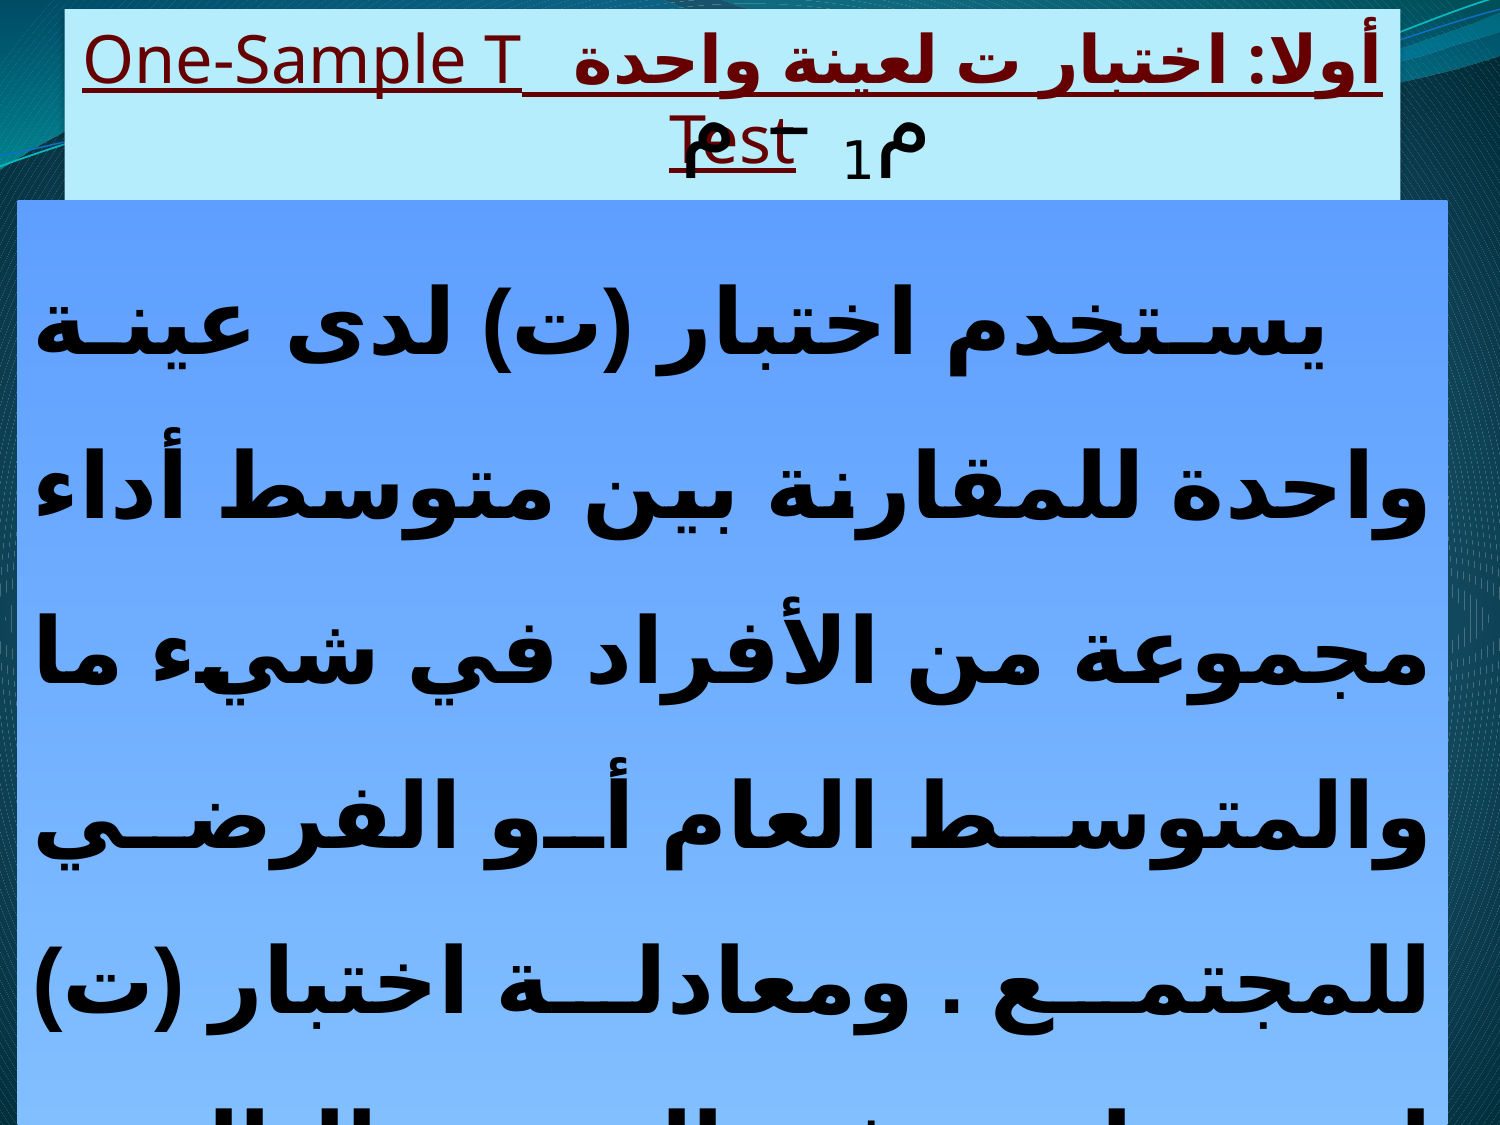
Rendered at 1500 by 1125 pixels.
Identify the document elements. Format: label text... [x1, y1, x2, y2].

text_box م1 – م [478, 57, 1135, 198]
text_box أولا: اختبار ت لعينة واحدة One-Sample T Test [64, 8, 1401, 200]
text_box يستخدم اختبار (ت) لدى عينة واحدة للمقارنة بين متوسط أداء مجموعة من الأفراد في شيء ما والمتوسط العام أو الفرضي للمجتمع . ومعادلة اختبار (ت) لعينة واحدة في الصورة التالية : [17, 200, 1448, 1125]
